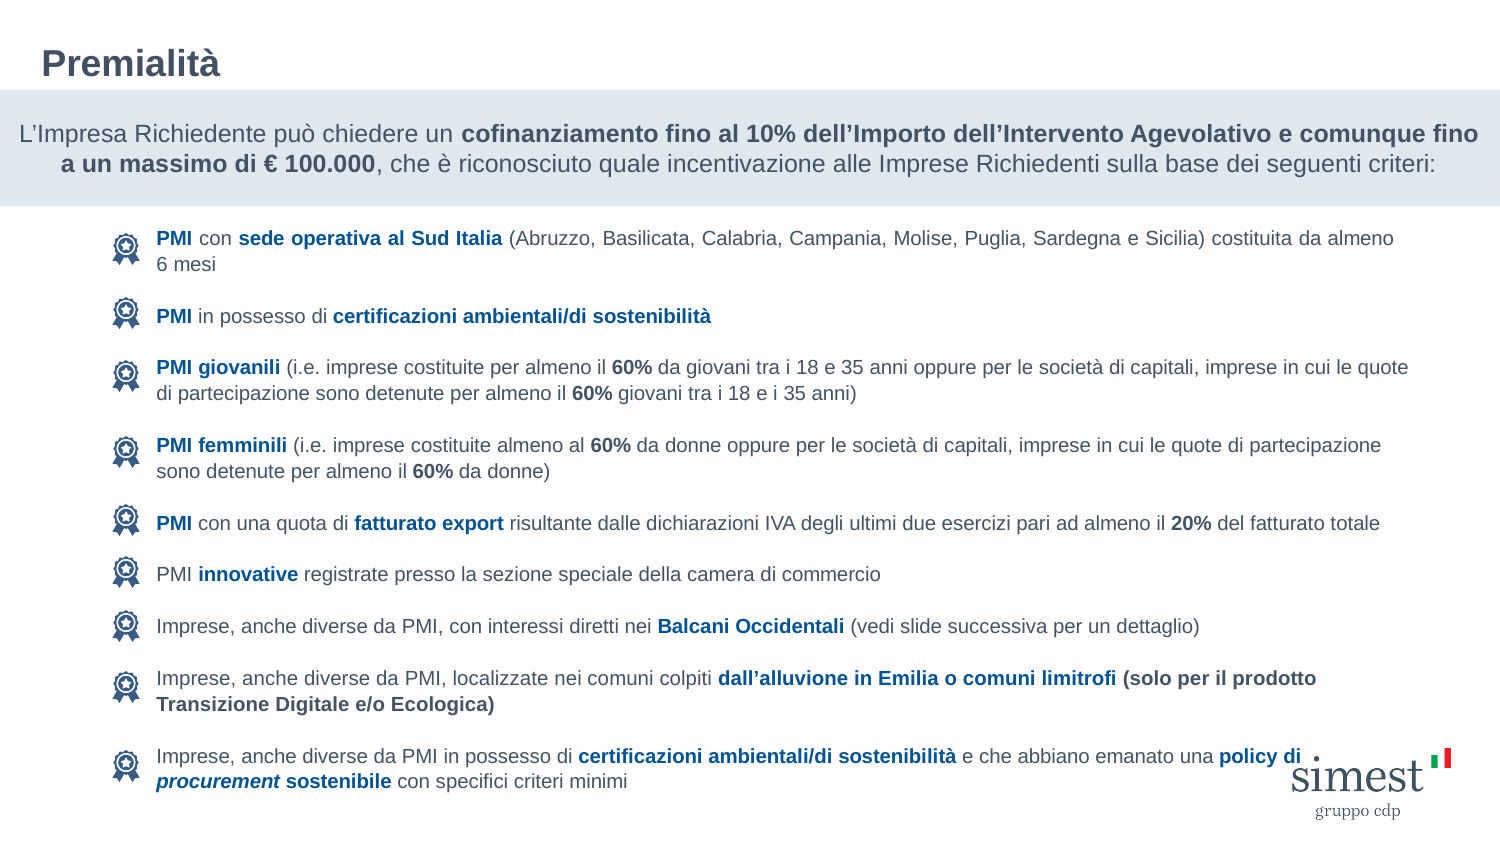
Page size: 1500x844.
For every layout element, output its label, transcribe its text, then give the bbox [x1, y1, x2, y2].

text_box Imprese, anche diverse da PMI in possesso di certificazioni ambientali/di sostenibilità e che abbiano emanato una policy di procurement sostenibile con specifici criteri minimi [141, 733, 1373, 801]
picture [110, 671, 142, 703]
picture [110, 610, 142, 642]
picture [110, 233, 142, 265]
picture [110, 504, 142, 536]
text_box Imprese, anche diverse da PMI, localizzate nei comuni colpiti dall’alluvione in Emilia o comuni limitrofi (solo per il prodotto Transizione Digitale e/o Ecologica) [141, 655, 1373, 723]
text_box PMI con sede operativa al Sud Italia (Abruzzo, Basilicata, Calabria, Campania, Molise, Puglia, Sardegna e Sicilia) costituita da almeno 6 mesi [141, 216, 1409, 283]
picture [110, 360, 142, 392]
text_box PMI con una quota di fatturato export risultante dalle dichiarazioni IVA degli ultimi due esercizi pari ad almeno il 20% del fatturato totale [141, 501, 1477, 542]
picture [1292, 748, 1451, 820]
list Premialità [41, 43, 1099, 89]
text_box L’Impresa Richiedente può chiedere un cofinanziamento fino al 10% dell’Importo dell’Intervento Agevolativo e comunque fino a un massimo di € 100.000, che è riconosciuto quale incentivazione alle Imprese Richiedenti sulla base dei seguenti criteri: [0, 89, 1500, 207]
text_box PMI femminili (i.e. imprese costituite almeno al 60% da donne oppure per le società di capitali, imprese in cui le quote di partecipazione sono detenute per almeno il 60% da donne) [141, 423, 1443, 490]
text_box PMI innovative registrate presso la sezione speciale della camera di commercio [141, 552, 1297, 594]
picture [110, 556, 142, 588]
text_box Imprese, anche diverse da PMI, con interessi diretti nei Balcani Occidentali (vedi slide successiva per un dettaglio) [141, 604, 1425, 645]
text_box PMI in possesso di certificazioni ambientali/di sostenibilità [141, 293, 1373, 335]
picture [110, 436, 142, 468]
text_box PMI giovanili (i.e. imprese costituite per almeno il 60% da giovani tra i 18 e 35 anni oppure per le società di capitali, imprese in cui le quote di partecipazione sono detenute per almeno il 60% giovani tra i 18 e i 35 anni) [141, 345, 1425, 413]
picture [110, 297, 142, 329]
picture [110, 750, 142, 782]
